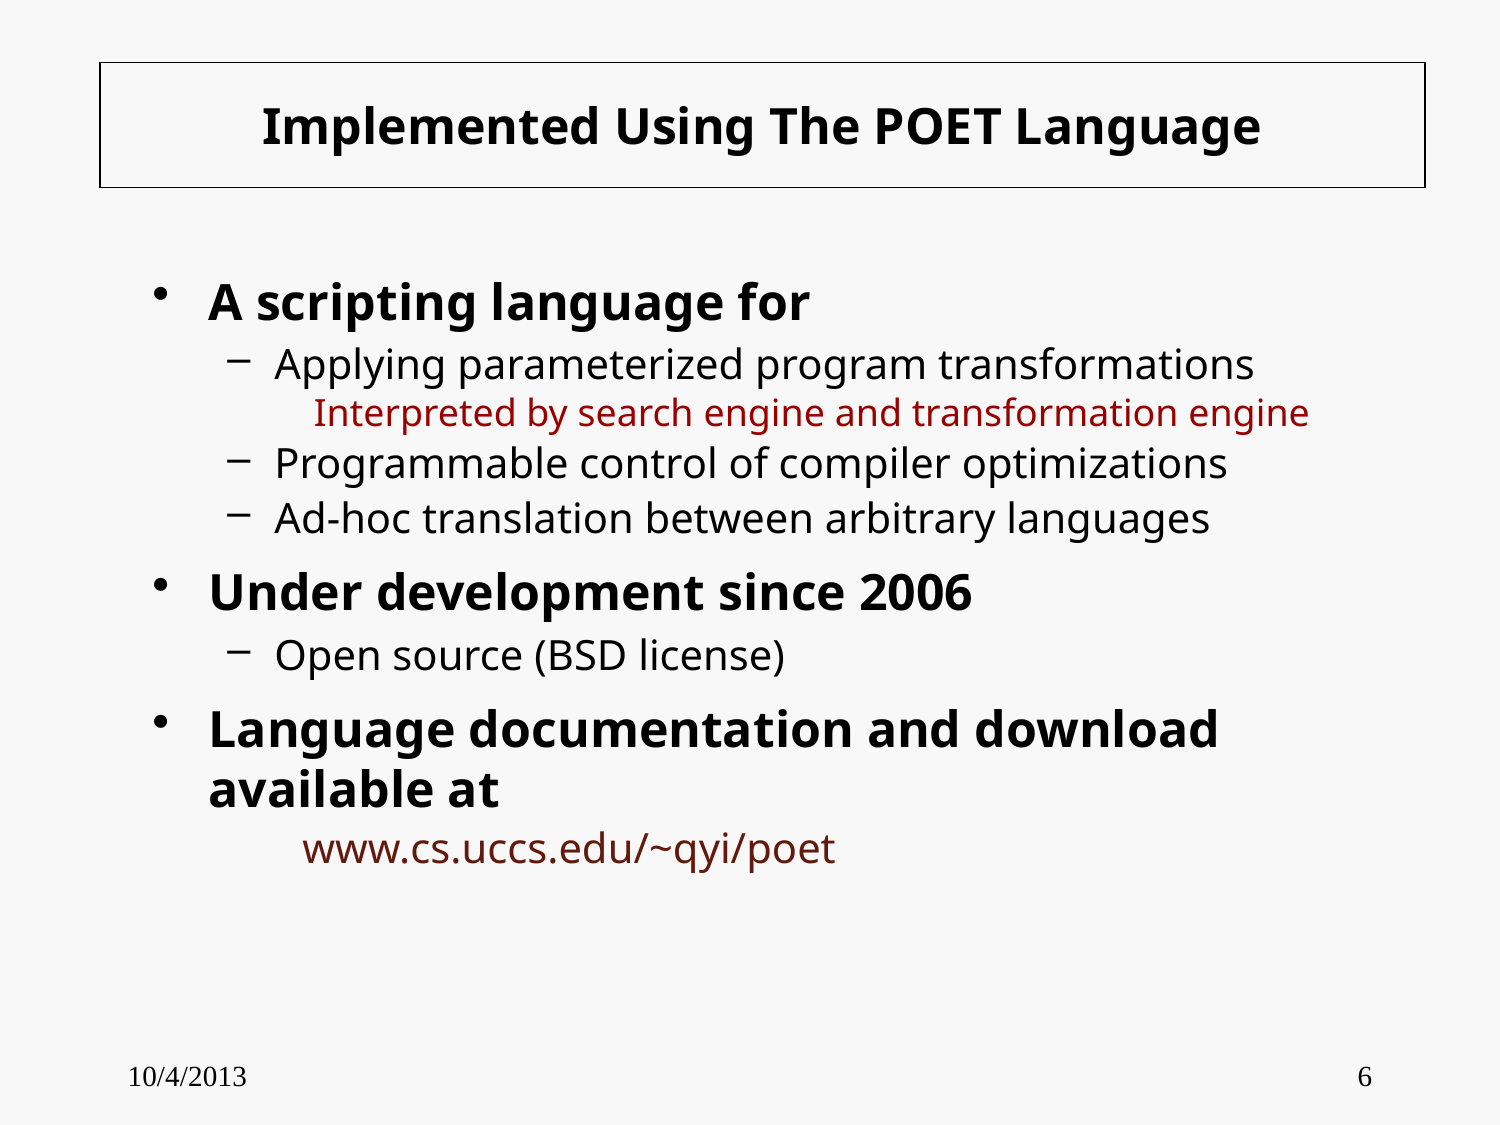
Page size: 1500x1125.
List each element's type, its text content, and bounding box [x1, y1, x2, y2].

title Implemented Using The POET Language [99, 62, 1426, 188]
list A scripting language for Applying parameterized program transformations Interpreted by search engine and transformation engine Programmable control of compiler optimizations Ad-hoc translation between arbitrary languages Under development since 2006 Open source (BSD license) Language documentation and download available at www.cs.uccs.edu/~qyi/poet [137, 262, 1413, 1025]
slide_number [112, 1050, 425, 1125]
slide_number 6 [1074, 1050, 1388, 1125]
